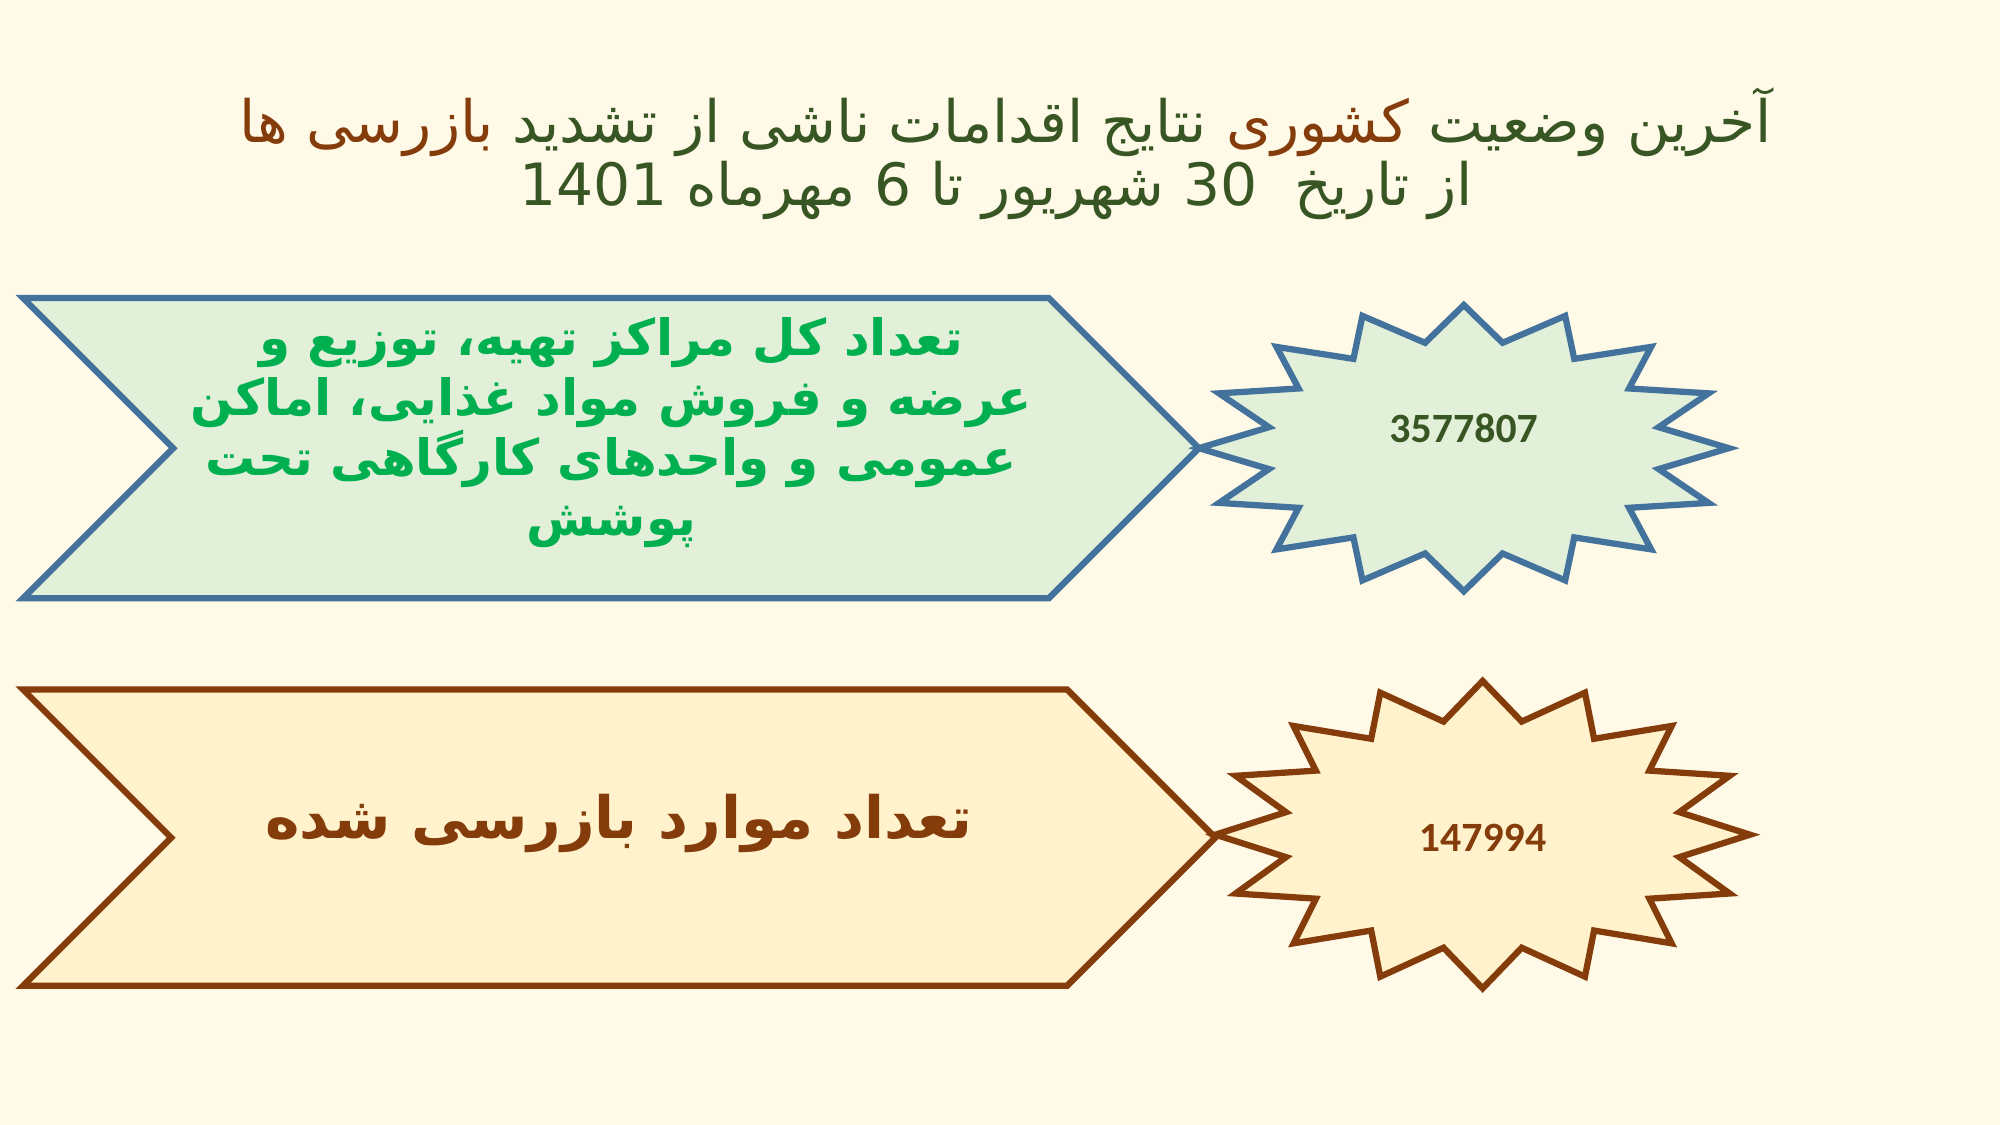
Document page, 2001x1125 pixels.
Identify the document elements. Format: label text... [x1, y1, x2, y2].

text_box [23, 680, 1751, 989]
text_box آخرین وضعیت کشوری نتایج اقدامات ناشی از تشدید بازرسی ها از تاریخ 30 شهریور تا 6 مهرماه 1401 [76, 85, 1935, 255]
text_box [22, 297, 1729, 599]
